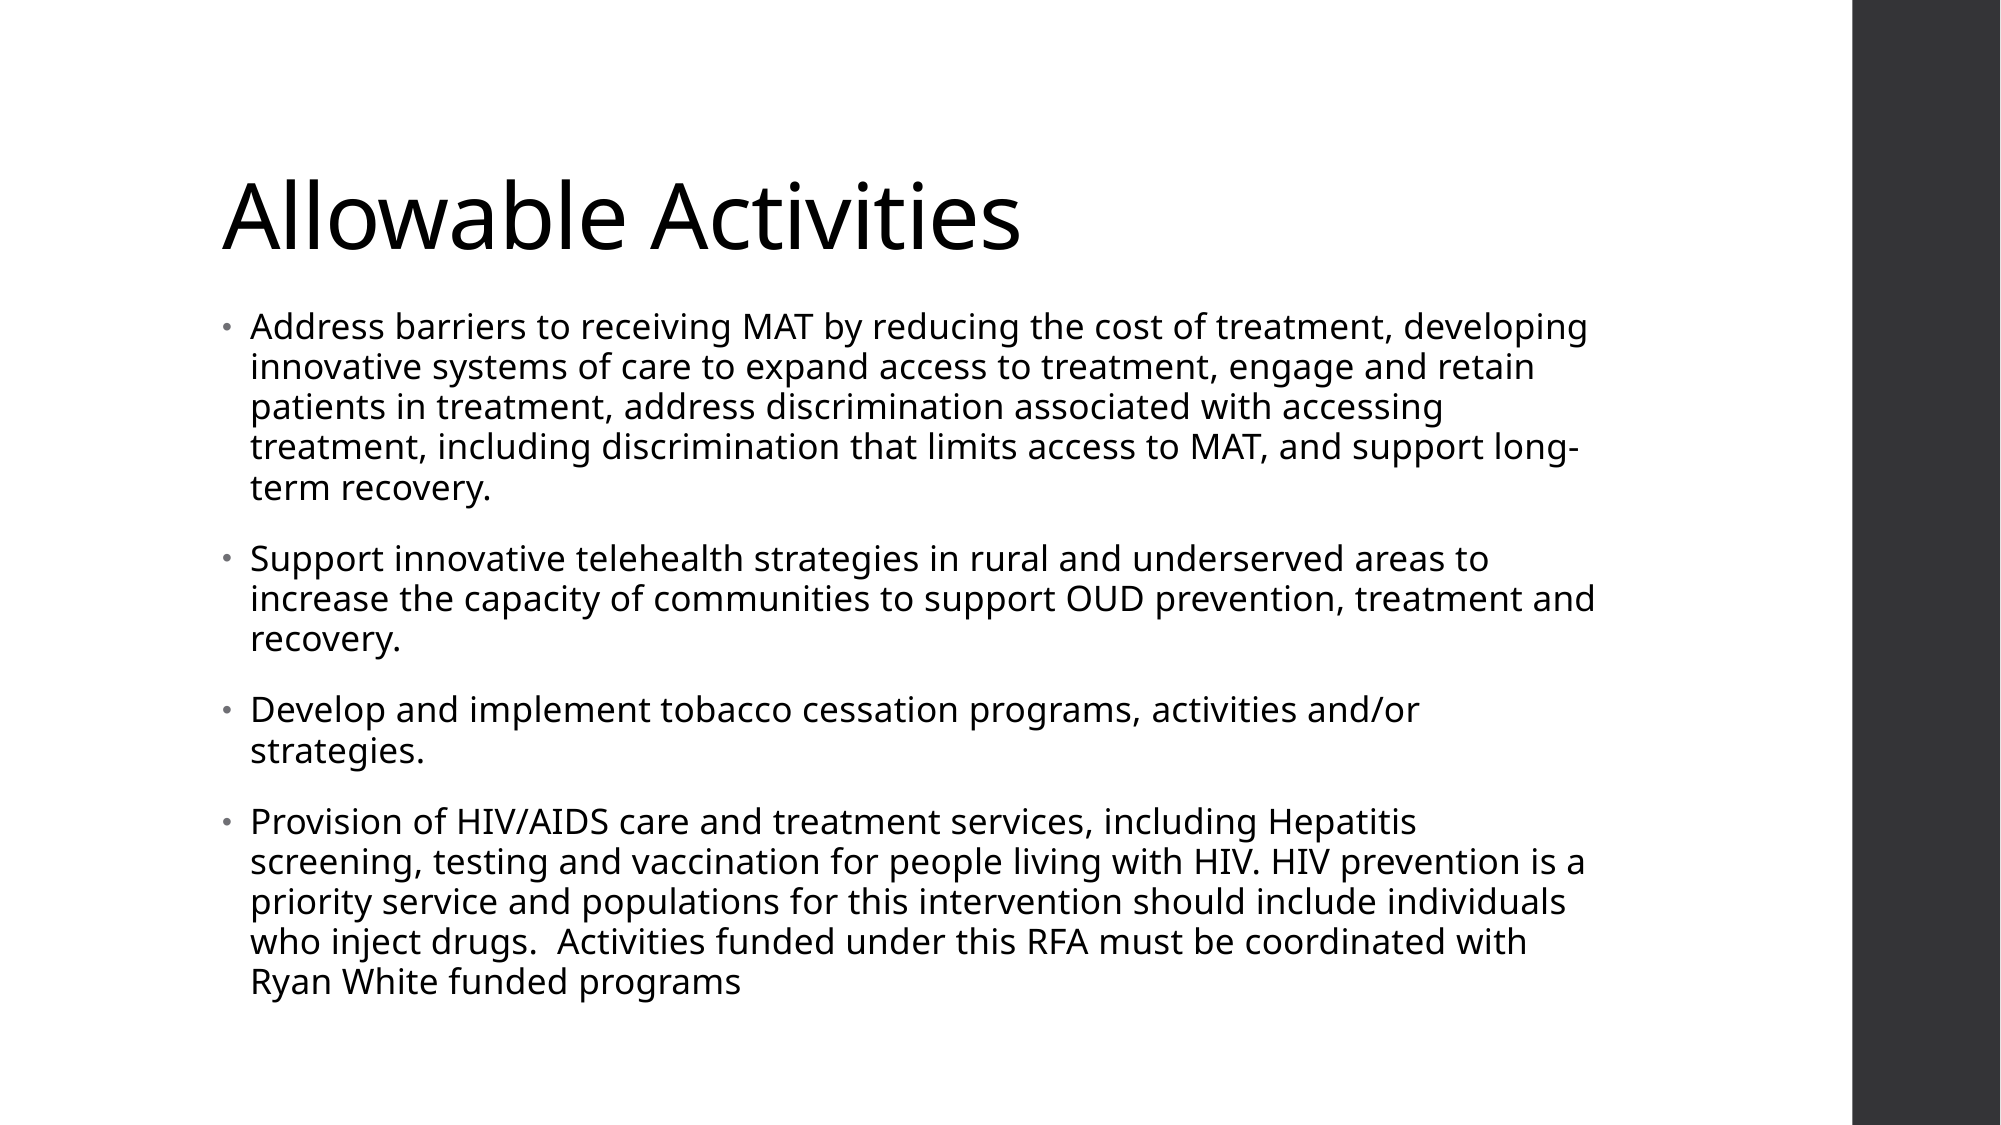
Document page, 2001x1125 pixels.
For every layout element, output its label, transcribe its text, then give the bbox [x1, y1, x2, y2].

title Allowable Activities [206, 60, 1797, 278]
list Address barriers to receiving MAT by reducing the cost of treatment, developing innovative systems of care to expand access to treatment, engage and retain patients in treatment, address discrimination associated with accessing treatment, including discrimination that limits access to MAT, and support long-term recovery. Support innovative telehealth strategies in rural and underserved areas to increase the capacity of communities to support OUD prevention, treatment and recovery. Develop and implement tobacco cessation programs, activities and/or strategies. Provision of HIV/AIDS care and treatment services, including Hepatitis screening, testing and vaccination for people living with HIV. HIV prevention is a priority service and populations for this intervention should include individuals who inject drugs. Activities funded under this RFA must be coordinated with Ryan White funded programs [206, 299, 1617, 1014]
